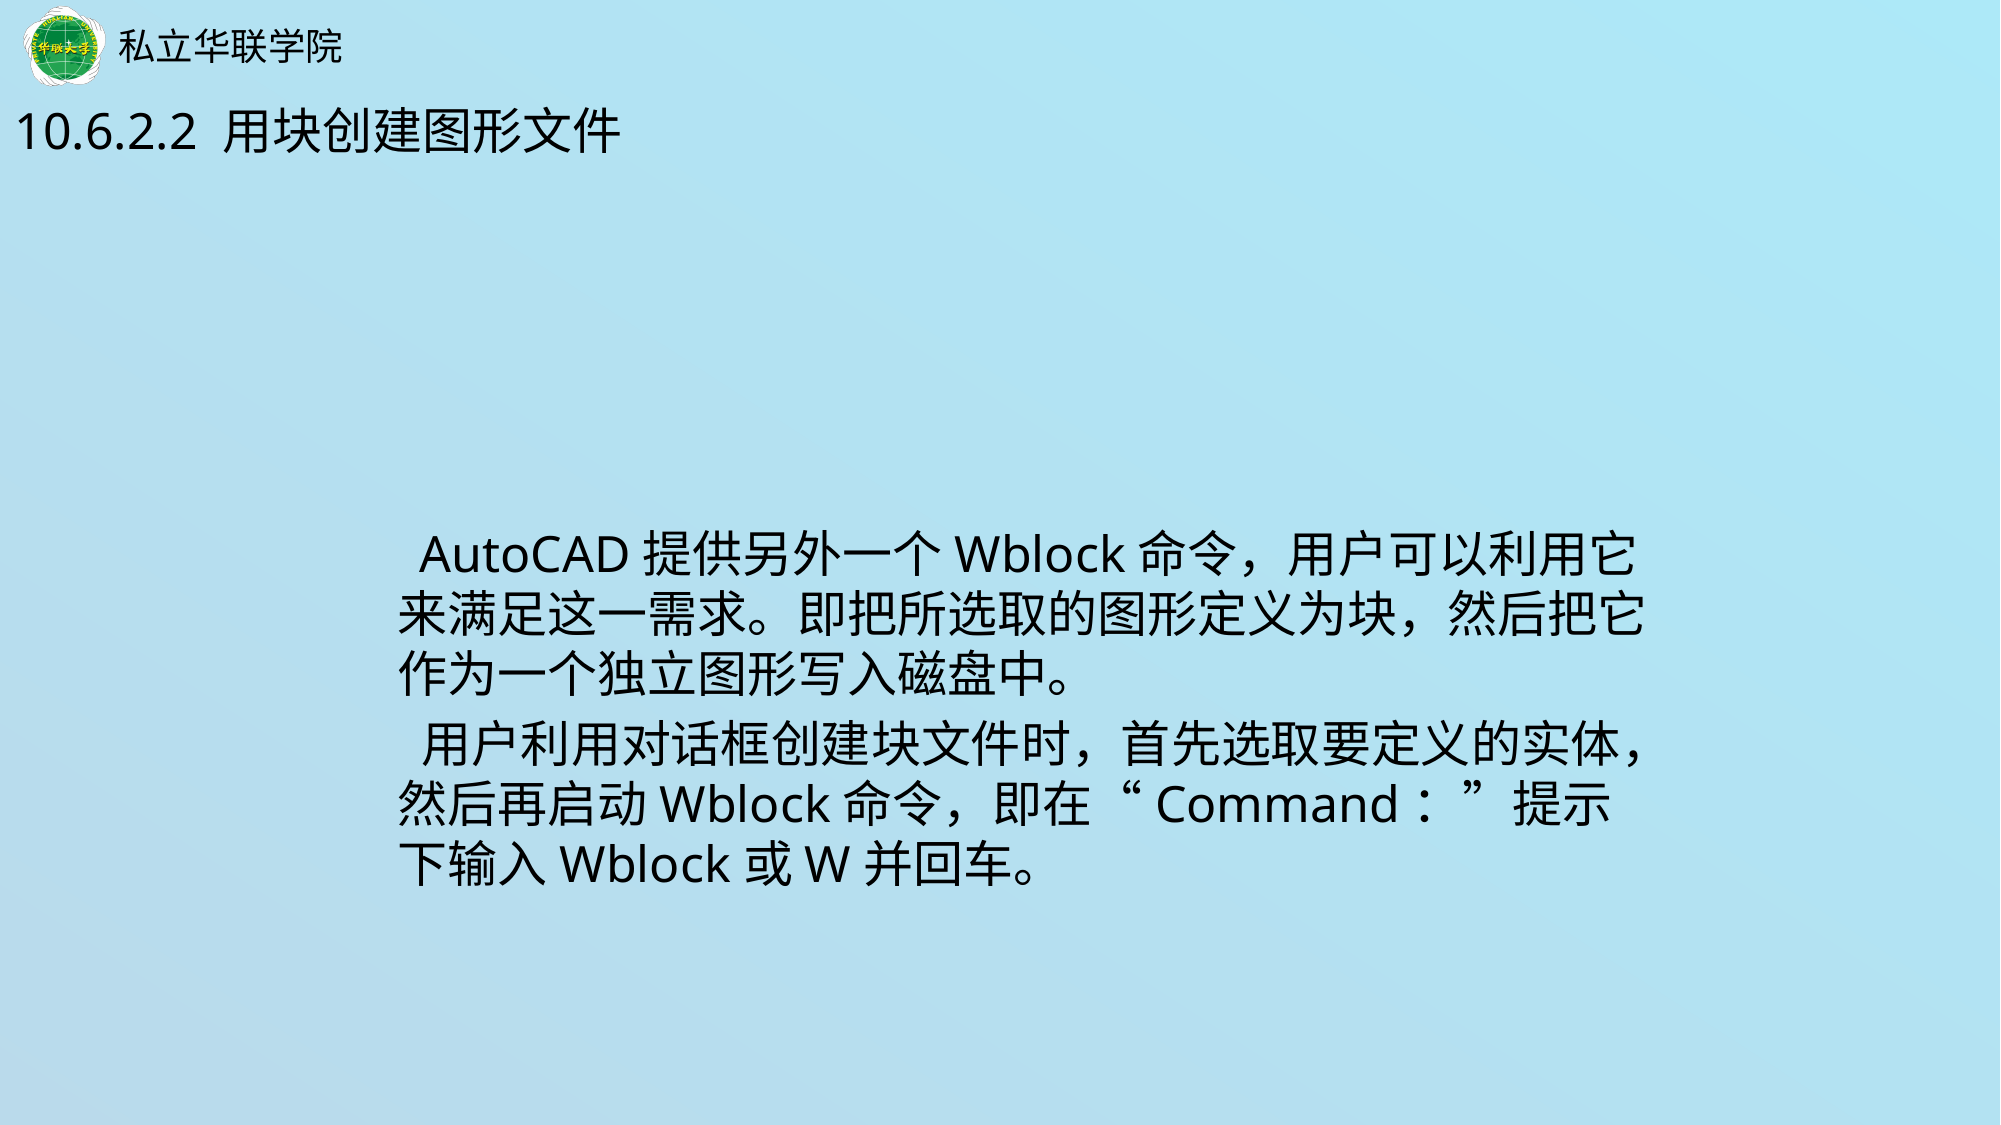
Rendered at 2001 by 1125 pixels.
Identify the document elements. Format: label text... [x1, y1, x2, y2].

text_box AutoCAD提供另外一个Wblock命令，用户可以利用它来满足这一需求。即把所选取的图形定义为块，然后把它作为一个独立图形写入磁盘中。 用户利用对话框创建块文件时，首先选取要定义的实体，然后再启动Wblock命令，即在“Command：”提示下输入Wblock或W并回车。 [326, 515, 1674, 941]
text_box 10.6.2.2 用块创建图形文件 [0, 48, 1163, 212]
picture [16, 1, 111, 48]
